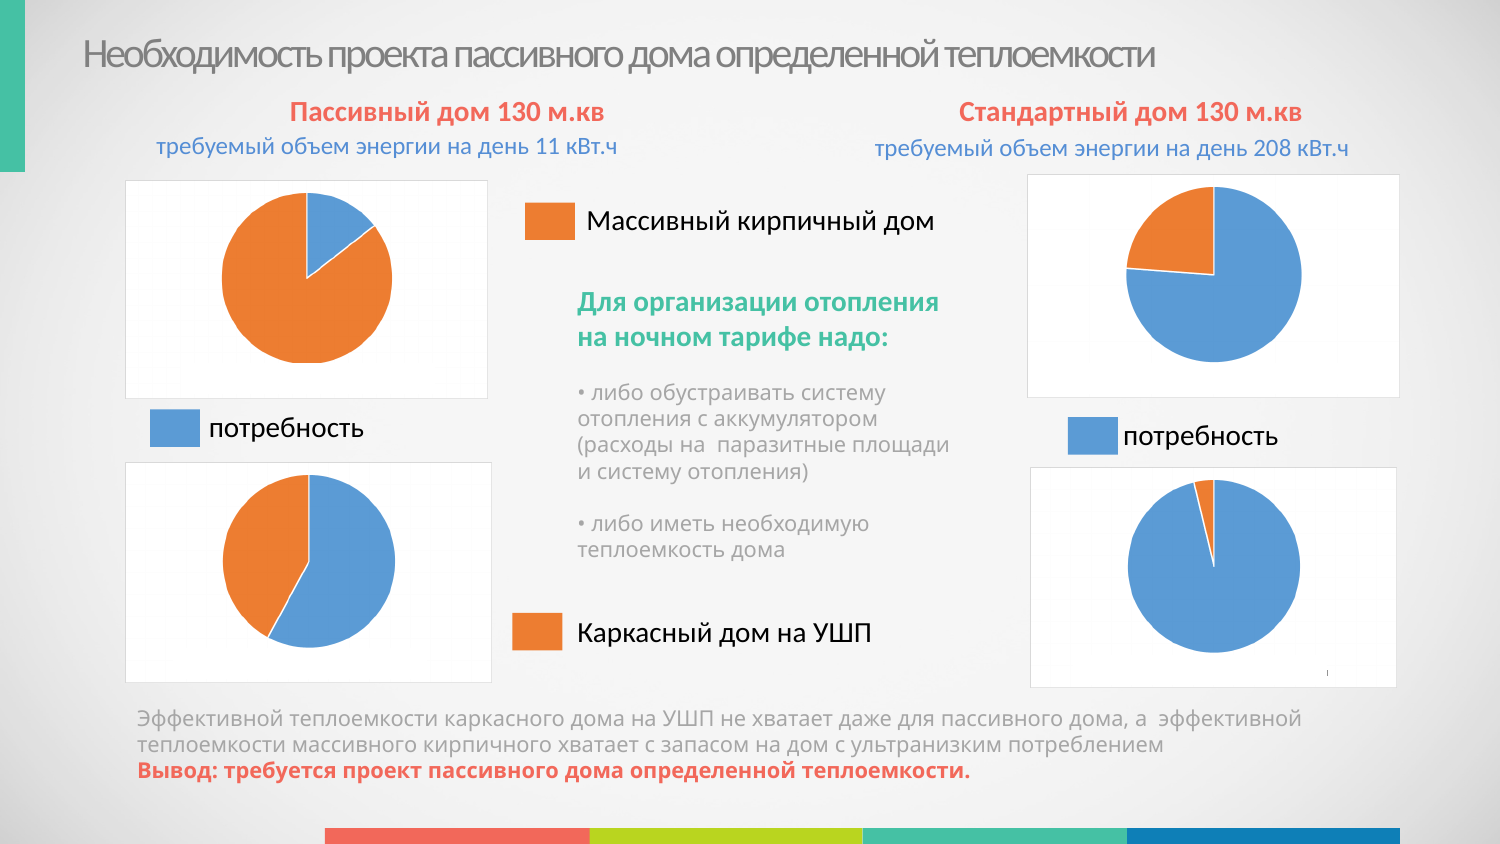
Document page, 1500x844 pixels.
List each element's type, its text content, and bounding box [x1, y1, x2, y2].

text_box Пассивный дом 130 м.кв [274, 84, 725, 135]
text_box требуемый объем энергии на день 11 кВт.ч [124, 121, 650, 167]
text_box потребность [1108, 408, 1381, 459]
text_box [1066, 415, 1108, 457]
text_box Каркасный дом на УШП [562, 606, 1015, 656]
text_box [523, 200, 571, 242]
text_box Эффективной теплоемкости каркасного дома на УШП не хватает даже для пассивного дома, а эффективной теплоемкости массивного кирпичного хватает с запасом на дом с ультранизким потреблением Вывод: требуется проект пассивного дома определенной теплоемкости. [122, 696, 1397, 791]
text_box Для организации отопления на ночном тарифе надо: • либо обустраивать систему отопления с аккумулятором (расходы на паразитные площади и систему отопления) • либо иметь необходимую теплоемкость дома [562, 275, 975, 570]
text_box [510, 611, 562, 652]
text_box [148, 407, 193, 449]
text_box Необходимость проекта пассивного дома определенной теплоемкости [74, 21, 1351, 80]
text_box Стандартный дом 130 м.кв [887, 84, 1375, 123]
text_box требуемый объем энергии на день 208 кВт.ч [737, 123, 1488, 169]
picture [0, 0, 1500, 844]
text_box потребность [193, 407, 466, 451]
text_box Массивный кирпичный дом [571, 194, 1021, 244]
